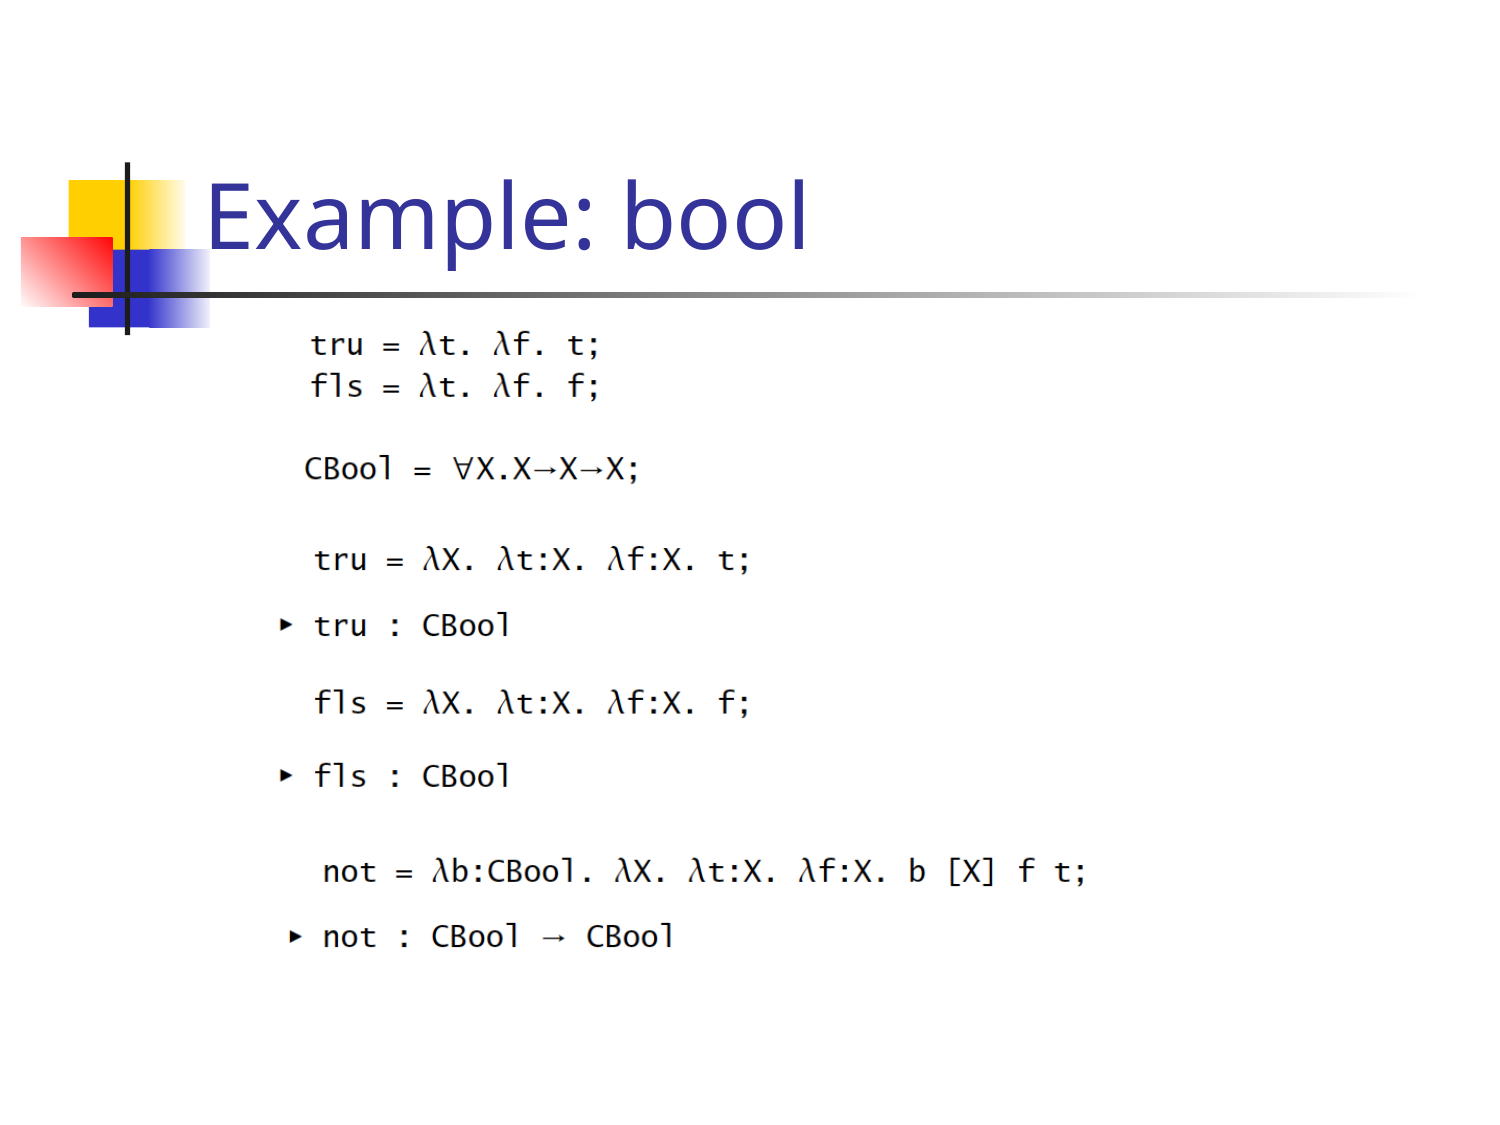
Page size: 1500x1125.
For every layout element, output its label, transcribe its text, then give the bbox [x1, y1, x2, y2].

picture [274, 312, 638, 421]
picture [265, 843, 1114, 986]
title Example: bool [188, 35, 1468, 275]
picture [243, 524, 805, 811]
picture [278, 437, 690, 509]
